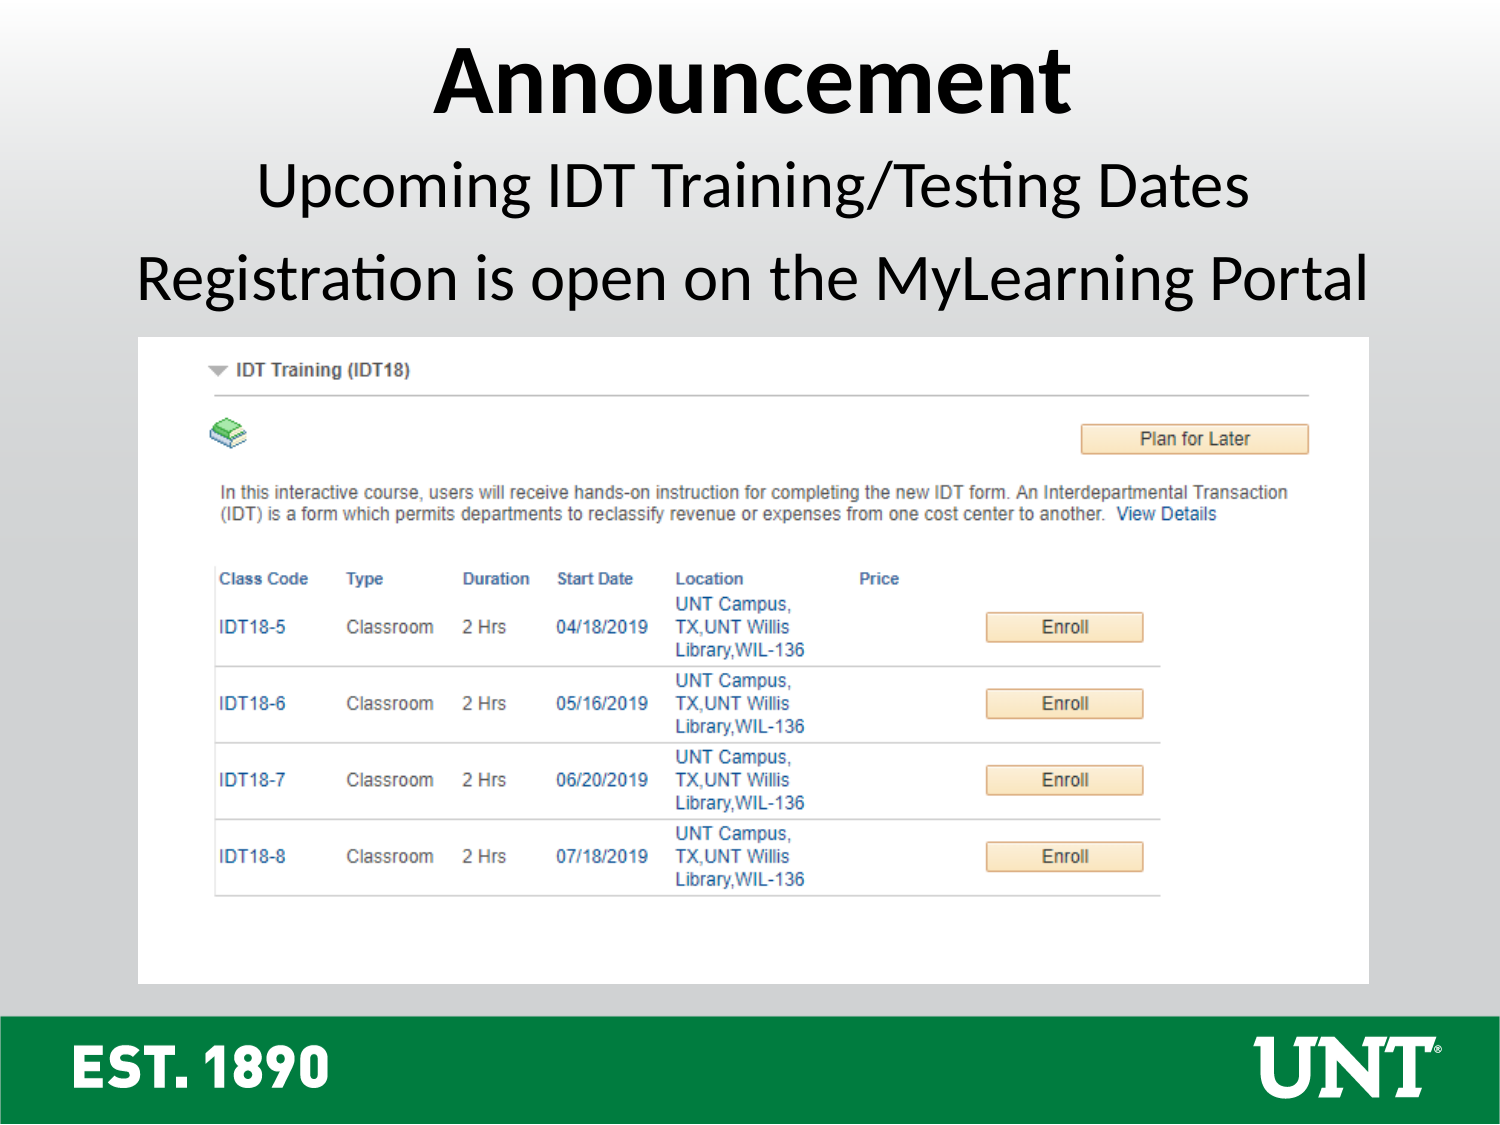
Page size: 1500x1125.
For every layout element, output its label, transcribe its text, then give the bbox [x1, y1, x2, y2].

list Upcoming IDT Training/Testing Dates Registration is open on the MyLearning Portal [77, 132, 1430, 920]
text_box Announcement [371, 5, 1136, 141]
picture [0, 0, 1500, 1125]
